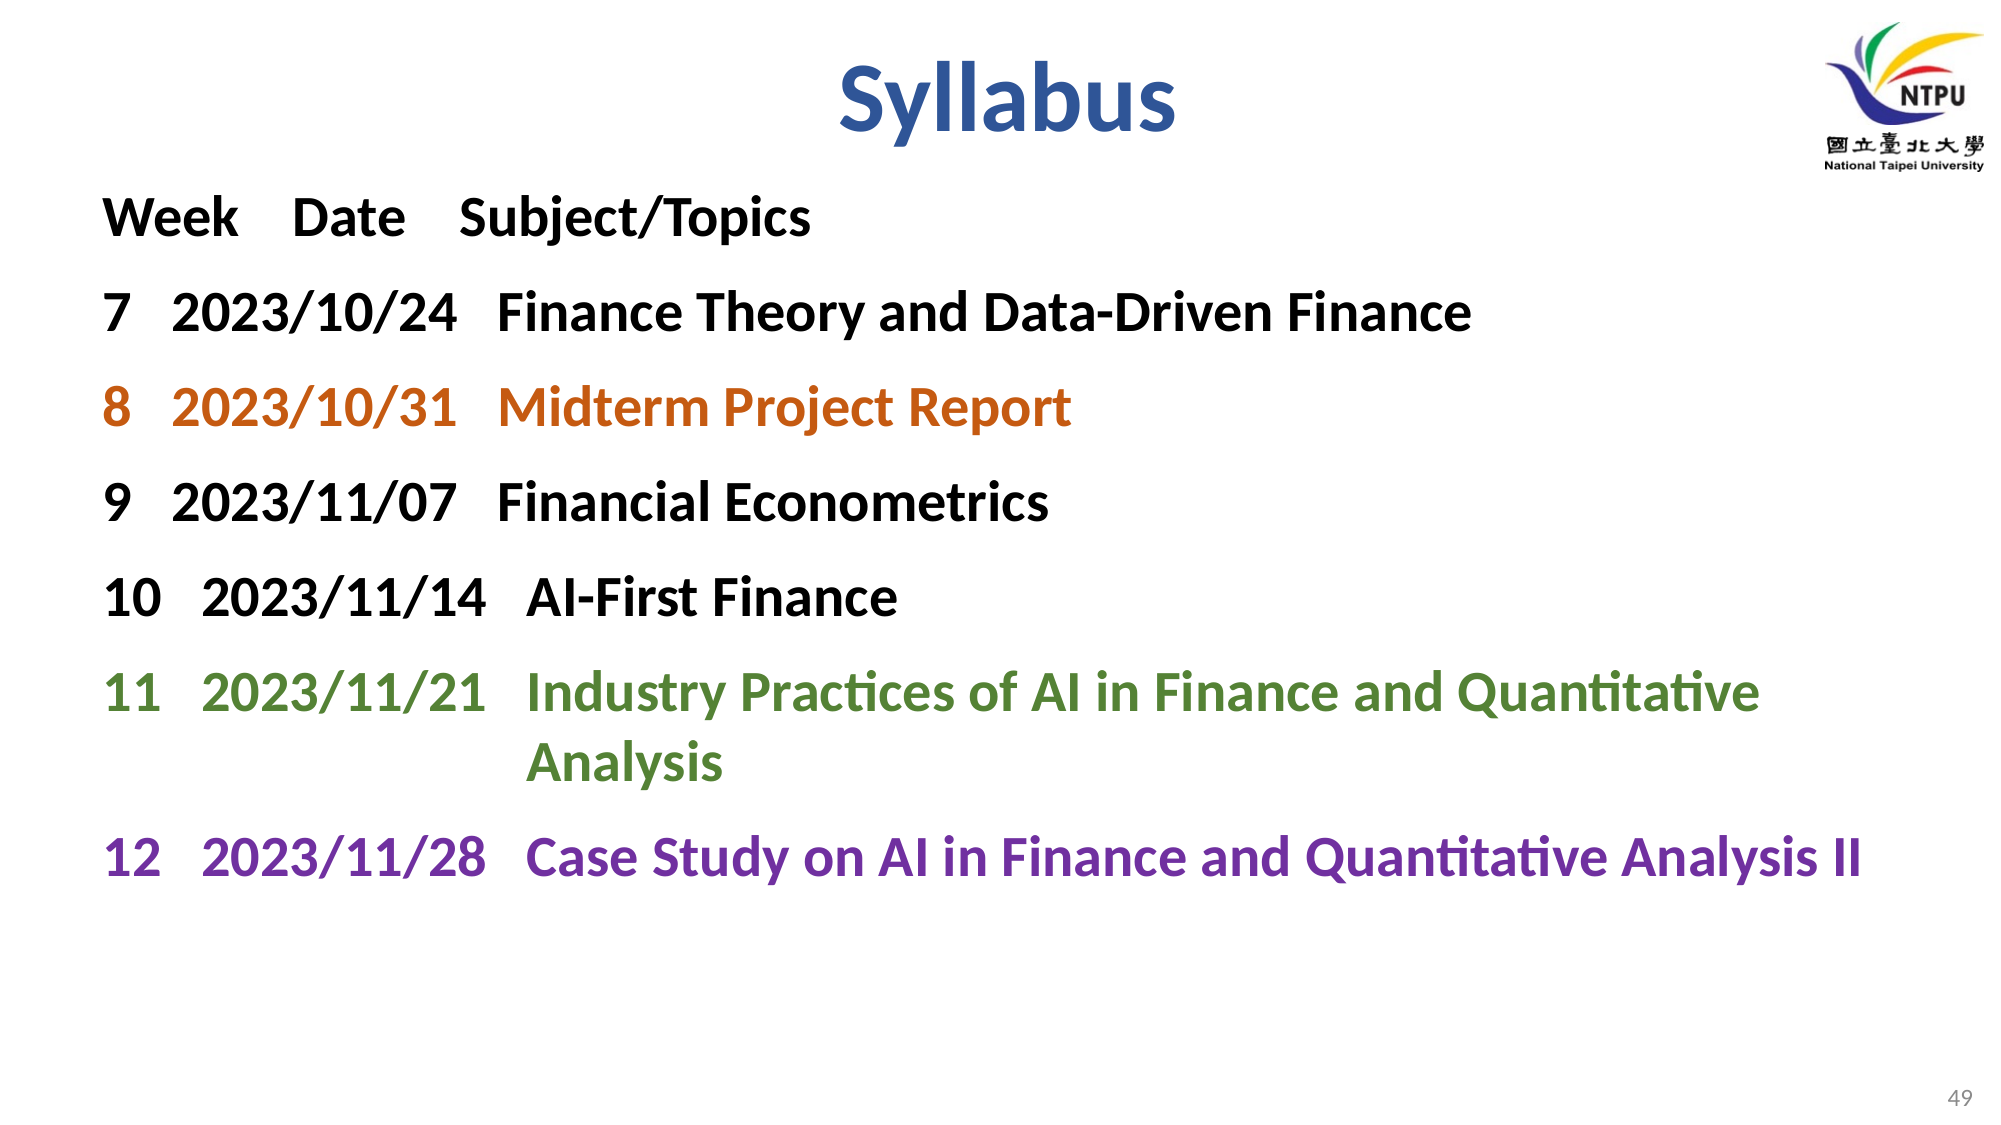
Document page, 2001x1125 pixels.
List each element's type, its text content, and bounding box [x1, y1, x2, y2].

slide_number 49 [1830, 1076, 1989, 1116]
picture [1825, 22, 1984, 125]
picture [1825, 132, 1984, 172]
title Syllabus [87, 17, 1929, 166]
list Week Date Subject/Topics 7 2023/10/24 Finance Theory and Data-Driven Finance 8 2023/10/31 Midterm Project Report 9 2023/11/07 Financial Econometrics 10 2023/11/14 AI-First Finance 11 2023/11/21 Industry Practices of AI in Finance and Quantitative Analysis 12 2023/11/28 Case Study on AI in Finance and Quantitative Analysis II [87, 170, 1929, 1103]
